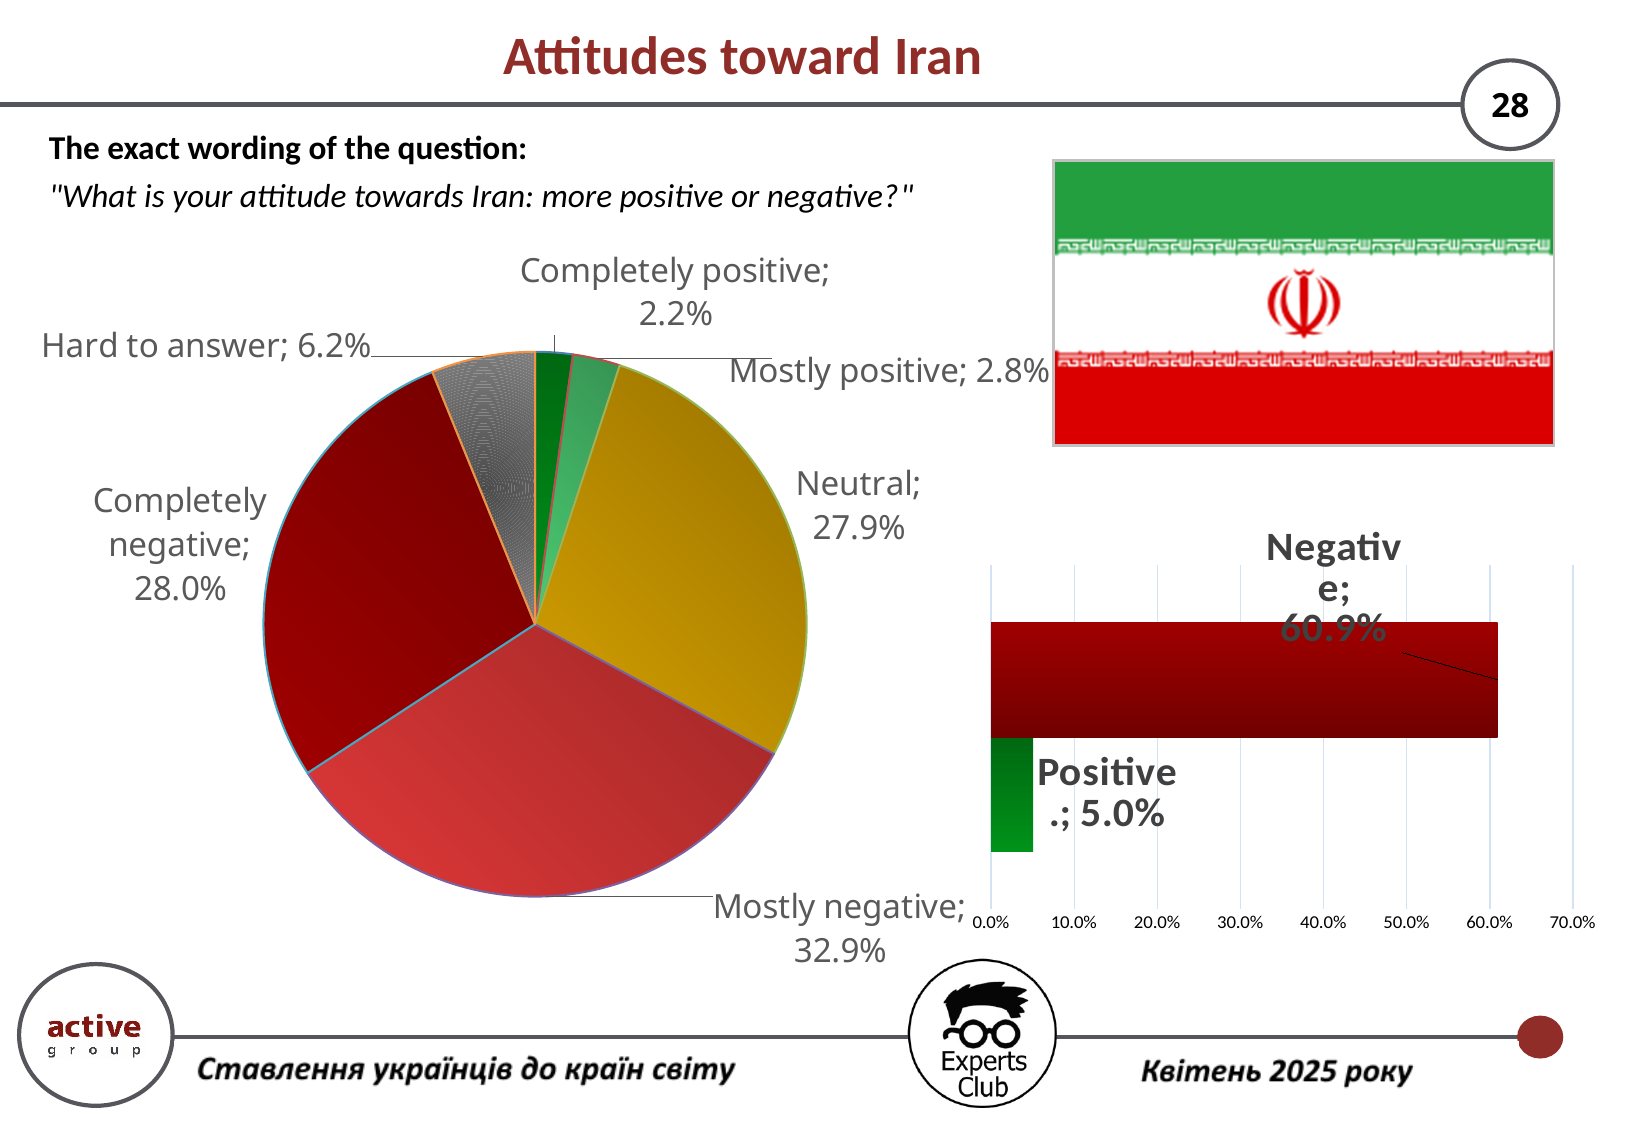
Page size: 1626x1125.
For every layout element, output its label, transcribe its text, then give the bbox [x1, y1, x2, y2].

picture [46, 1014, 146, 1059]
text_box The exact wording of the question: "What is your attitude towards Iran: more positive or negative?" [34, 111, 1522, 222]
picture [1052, 159, 1555, 447]
picture [1134, 1040, 1519, 1109]
picture [174, 1040, 884, 1125]
picture [906, 958, 1057, 1109]
title Attitudes toward Iran [75, 12, 1412, 93]
chart [0, 234, 1625, 1014]
